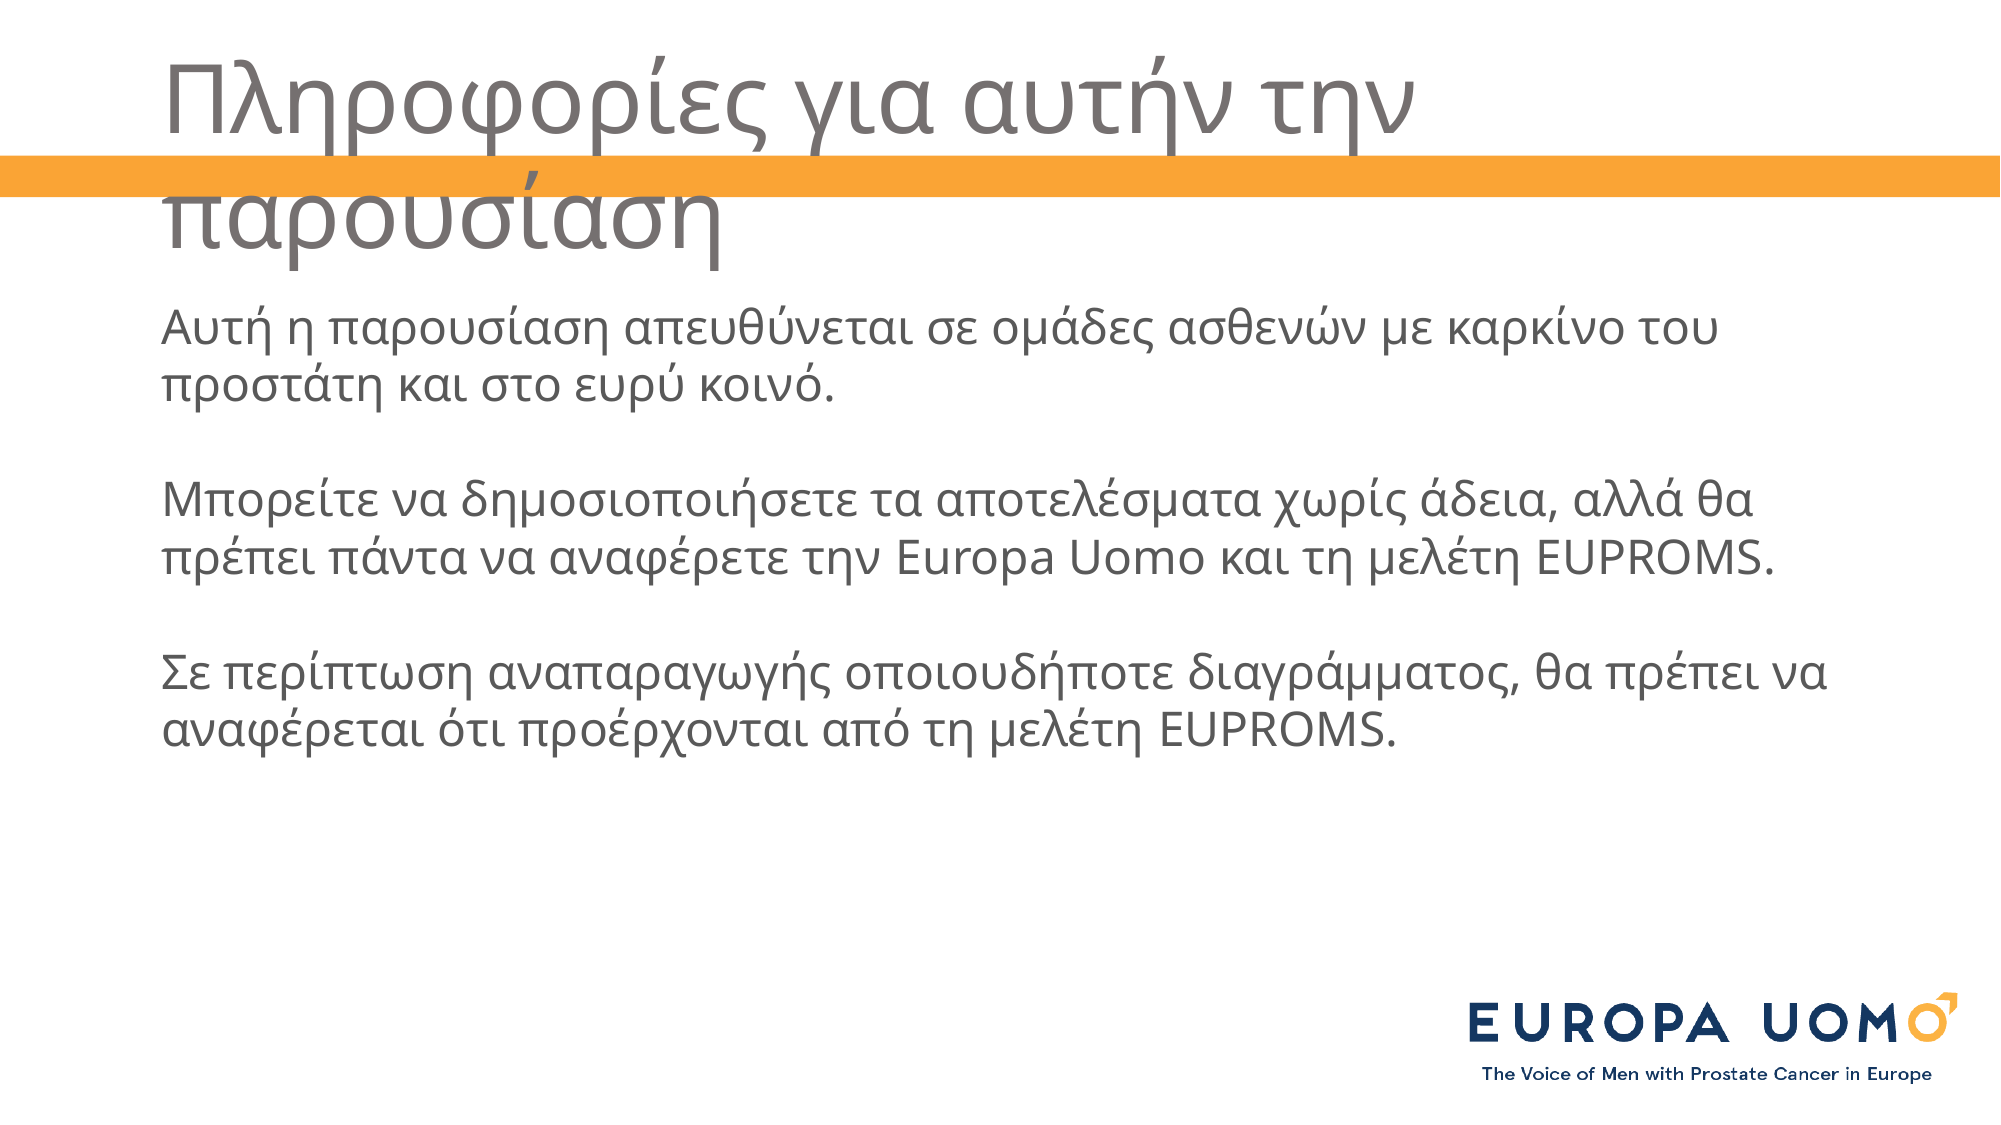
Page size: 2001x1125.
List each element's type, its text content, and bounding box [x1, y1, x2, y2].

text_box [0, 155, 146, 198]
text_box [1958, 155, 2000, 198]
text_box Πληροφορίες για αυτήν την παρουσίαση [146, 30, 1958, 276]
text_box Αυτή η παρουσίαση απευθύνεται σε ομάδες ασθενών με καρκίνο του προστάτη και στο ευρύ κοινό. Μπορείτε να δημοσιοποιήσετε τα αποτελέσματα χωρίς άδεια, αλλά θα πρέπει πάντα να αναφέρετε την Europa Uomo και τη μελέτη EUPROMS. Σε περίπτωση αναπαραγωγής οποιουδήποτε διαγράμματος, θα πρέπει να αναφέρεται ότι προέρχονται από τη μελέτη EUPROMS. [146, 289, 1878, 822]
picture [1455, 992, 1958, 1085]
